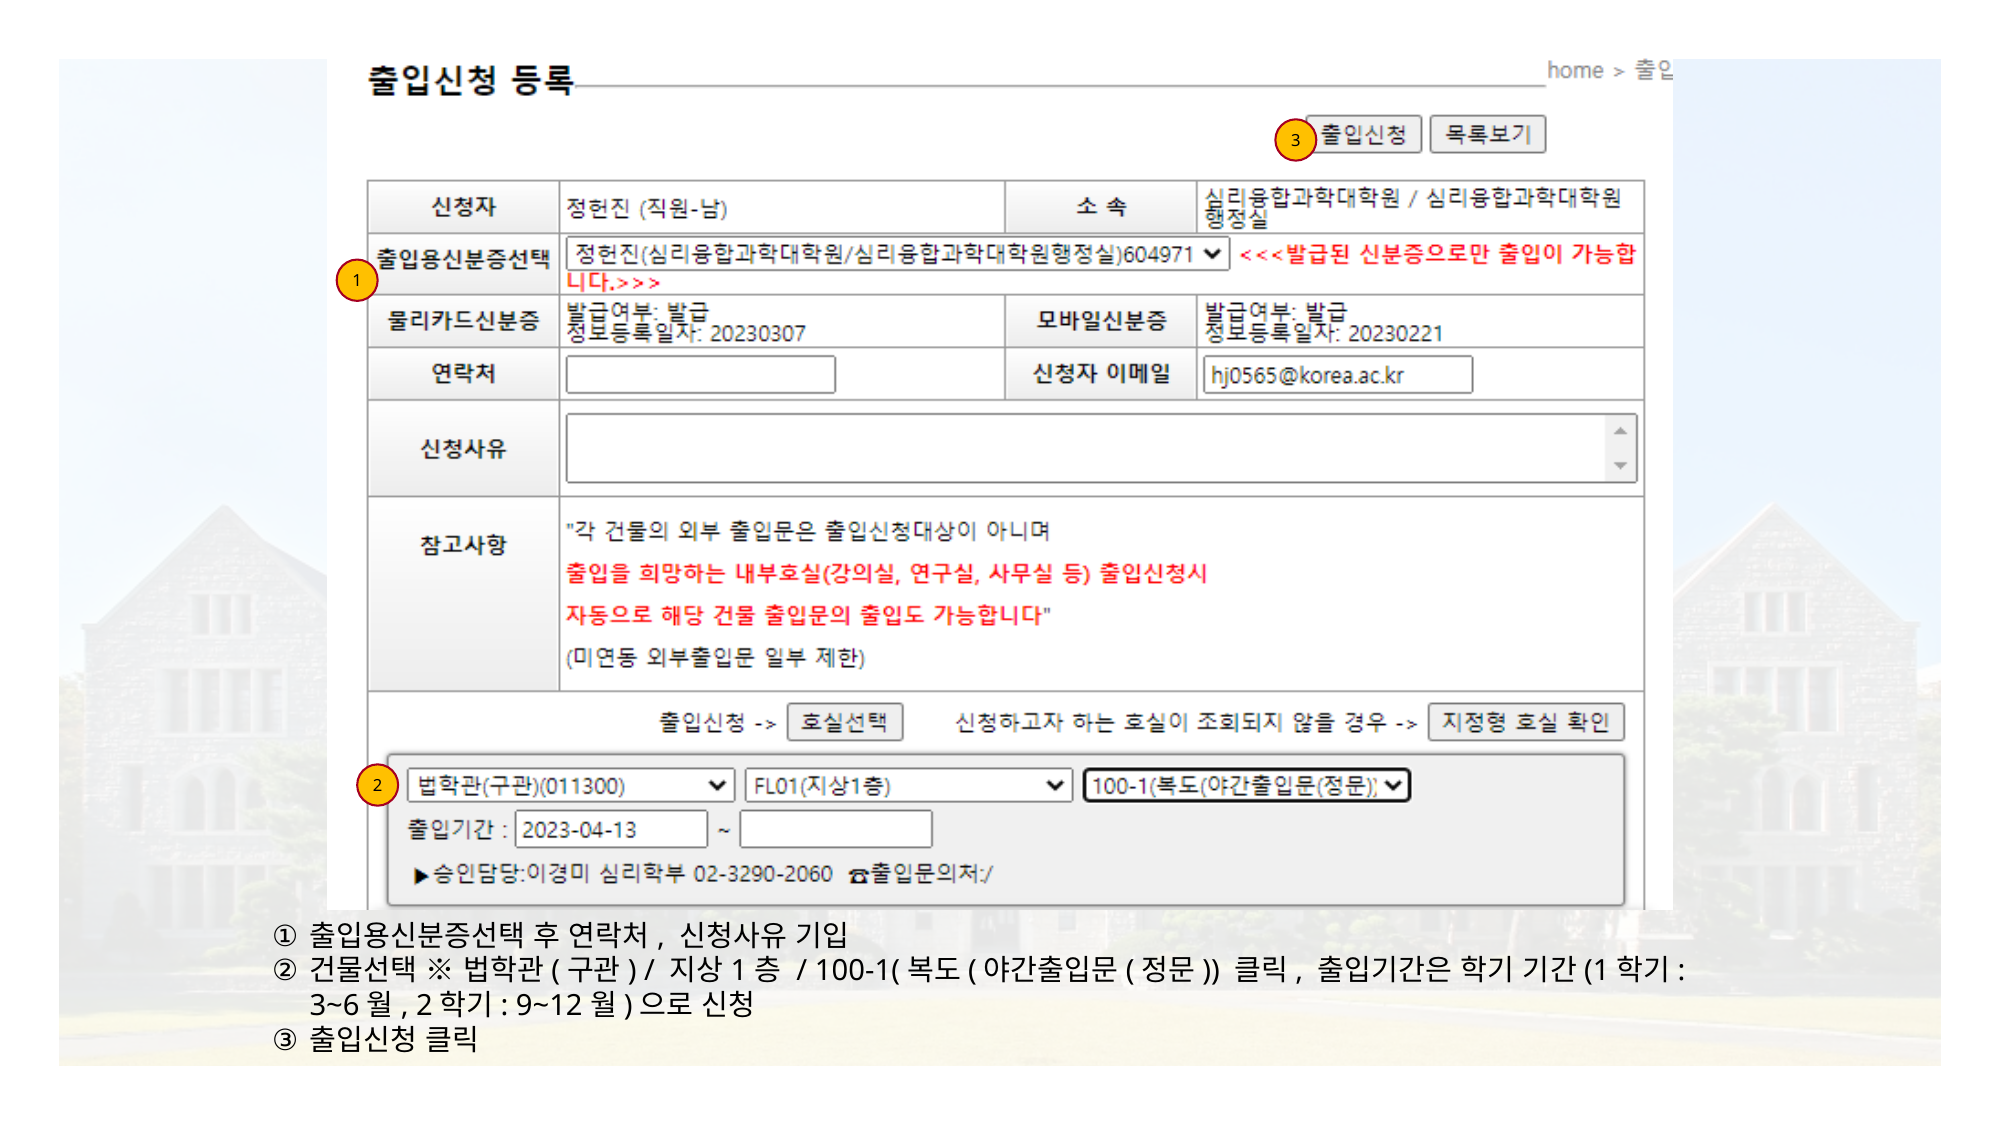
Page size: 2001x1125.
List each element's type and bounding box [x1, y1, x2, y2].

picture [59, 31, 1941, 1066]
